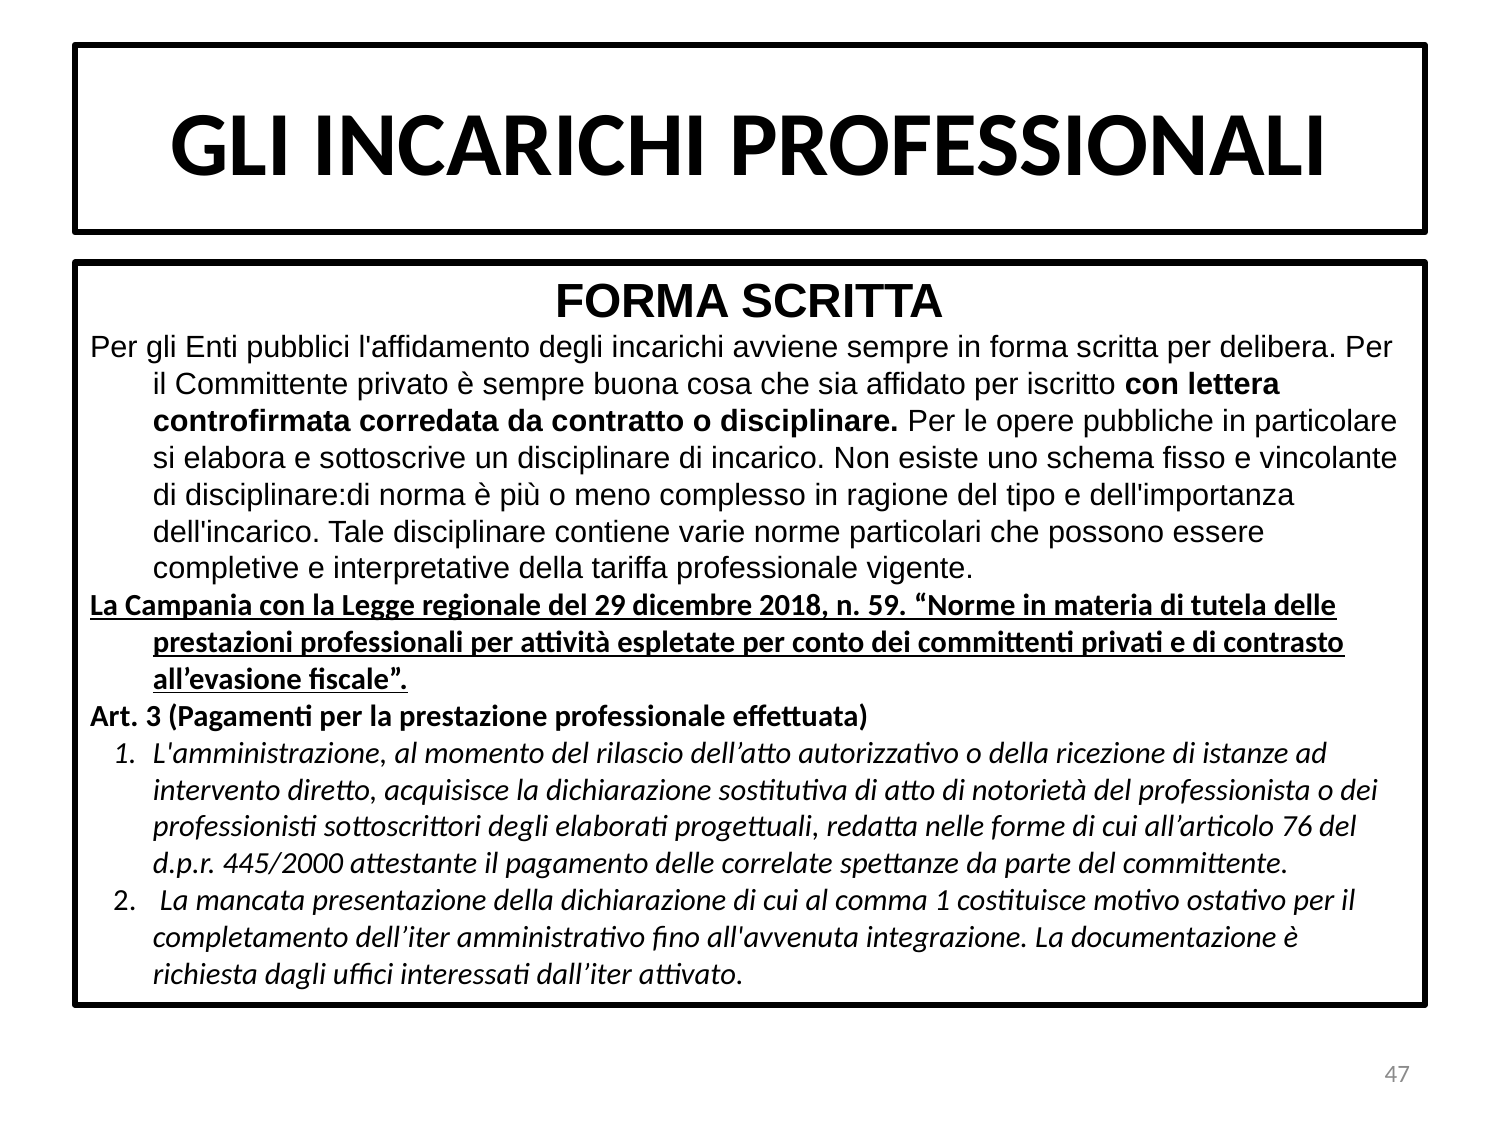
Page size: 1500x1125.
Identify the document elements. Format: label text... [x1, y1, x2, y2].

text_box <numero> [1074, 1042, 1425, 1103]
text_box GLI INCARICHI PROFESSIONALI [75, 45, 1425, 233]
text_box FORMA SCRITTA Per gli Enti pubblici l'affidamento degli incarichi avviene sempre in forma scritta per delibera. Per il Committente privato è sempre buona cosa che sia affidato per iscritto con lettera controfirmata corredata da contratto o disciplinare. Per le opere pubbliche in particolare si elabora e sottoscrive un disciplinare di incarico. Non esiste uno schema fisso e vincolante di disciplinare:di norma è più o meno complesso in ragione del tipo e dell'importanza dell'incarico. Tale disciplinare contiene varie norme particolari che possono essere completive e interpretative della tariffa professionale vigente. La Campania con la Legge regionale del 29 dicembre 2018, n. 59. “Norme in materia di tutela delle prestazioni professionali per attività espletate per conto dei committenti privati e di contrasto all’evasione fiscale”. Art. 3 (Pagamenti per la prestazione professionale effettuata) L'amministrazione, al momento del rilascio dell’atto autorizzativo o della ricezione di istanze ad intervento diretto, acquisisce la dichiarazione sostitutiva di atto di notorietà del professionista o dei professionisti sottoscrittori degli elaborati progettuali, redatta nelle forme di cui all’articolo 76 del d.p.r. 445/2000 attestante il pagamento delle correlate spettanze da parte del committente. La mancata presentazione della dichiarazione di cui al comma 1 costituisce motivo ostativo per il completamento dell’iter amministrativo fino all'avvenuta integrazione. La documentazione è richiesta dagli uffici interessati dall’iter attivato. [75, 262, 1425, 1005]
